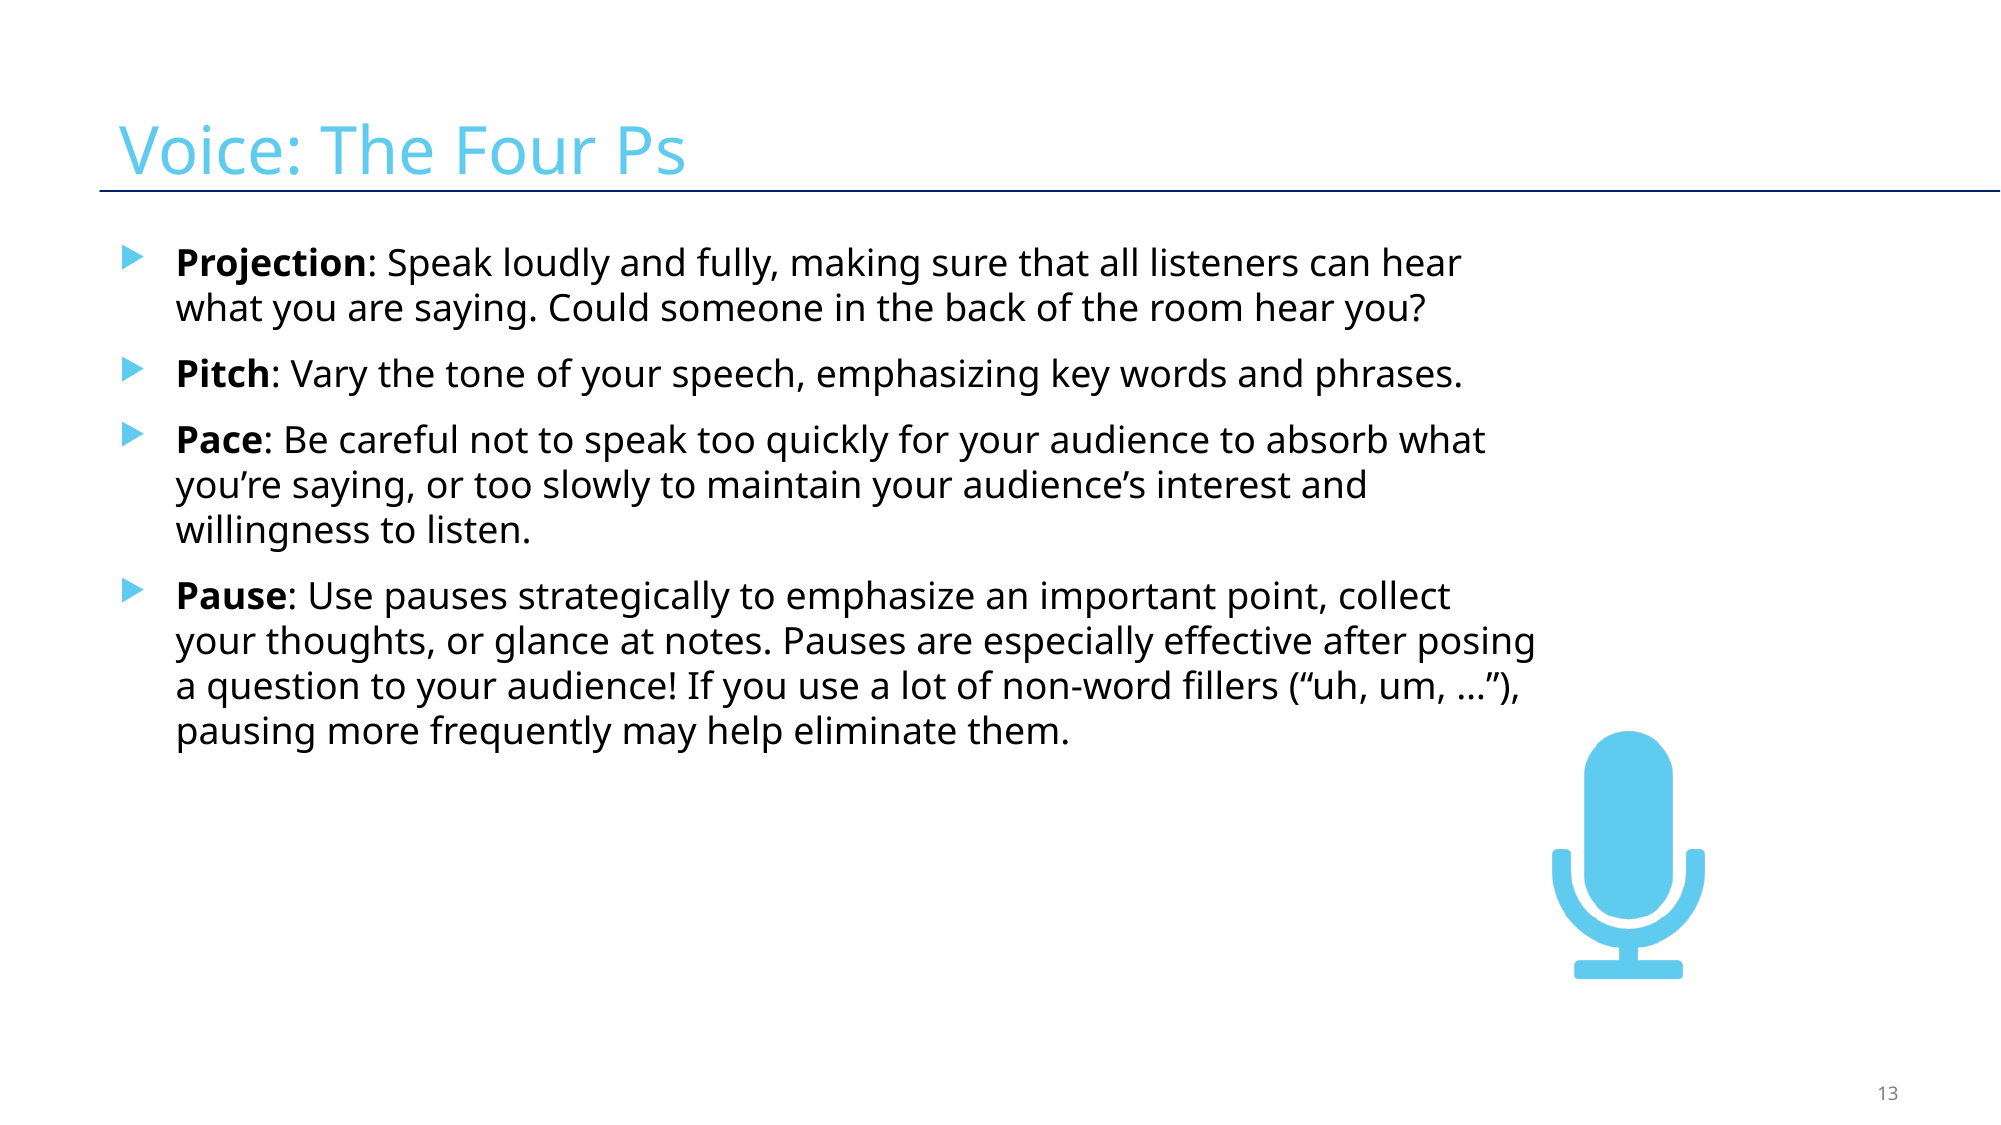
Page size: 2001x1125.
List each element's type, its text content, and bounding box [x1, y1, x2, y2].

list Projection: Speak loudly and fully, making sure that all listeners can hear what you are saying. Could someone in the back of the room hear you? Pitch: Vary the tone of your speech, emphasizing key words and phrases. Pace: Be careful not to speak too quickly for your audience to absorb what you’re saying, or too slowly to maintain your audience’s interest and willingness to listen. Pause: Use pauses strategically to emphasize an important point, collect your thoughts, or glance at notes. Pauses are especially effective after posing a question to your audience! If you use a lot of non-word fillers (“uh, um, …”), pausing more frequently may help eliminate them. [104, 231, 1554, 979]
picture [1503, 730, 1753, 980]
title Voice: The Four Ps [104, 99, 1451, 229]
